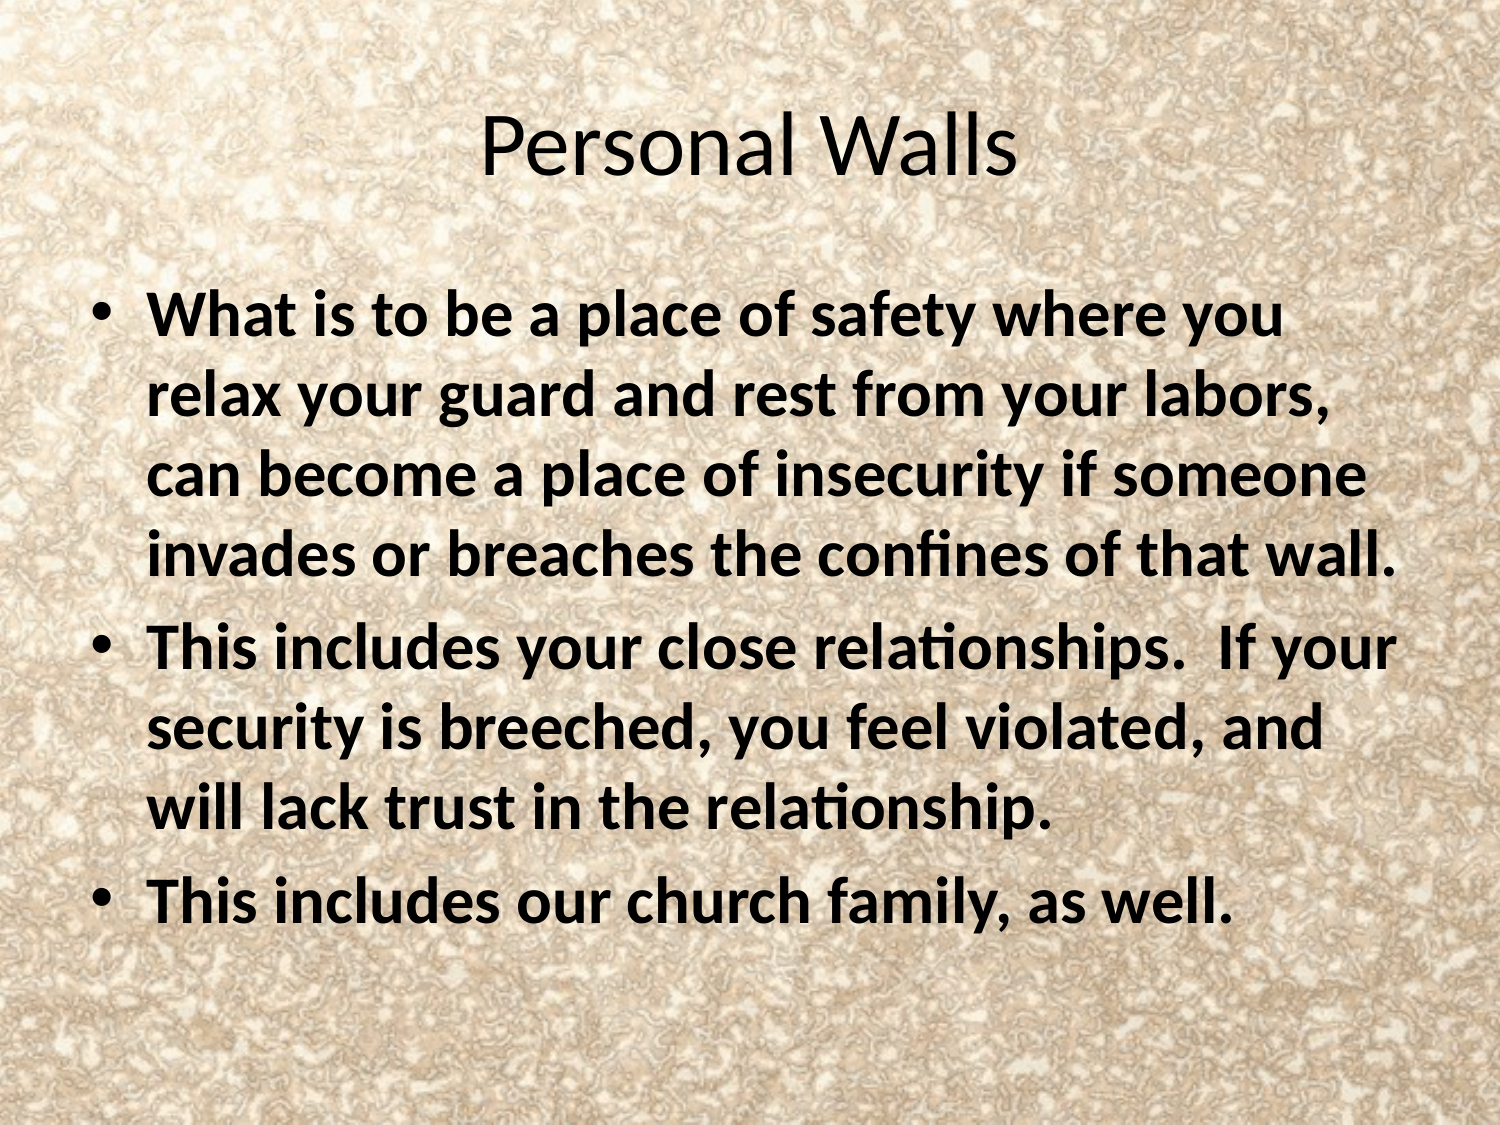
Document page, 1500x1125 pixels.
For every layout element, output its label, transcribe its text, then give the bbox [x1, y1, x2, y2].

title Personal Walls [75, 45, 1425, 233]
list What is to be a place of safety where you relax your guard and rest from your labors, can become a place of insecurity if someone invades or breaches the confines of that wall. This includes your close relationships. If your security is breeched, you feel violated, and will lack trust in the relationship. This includes our church family, as well. [75, 262, 1425, 1005]
